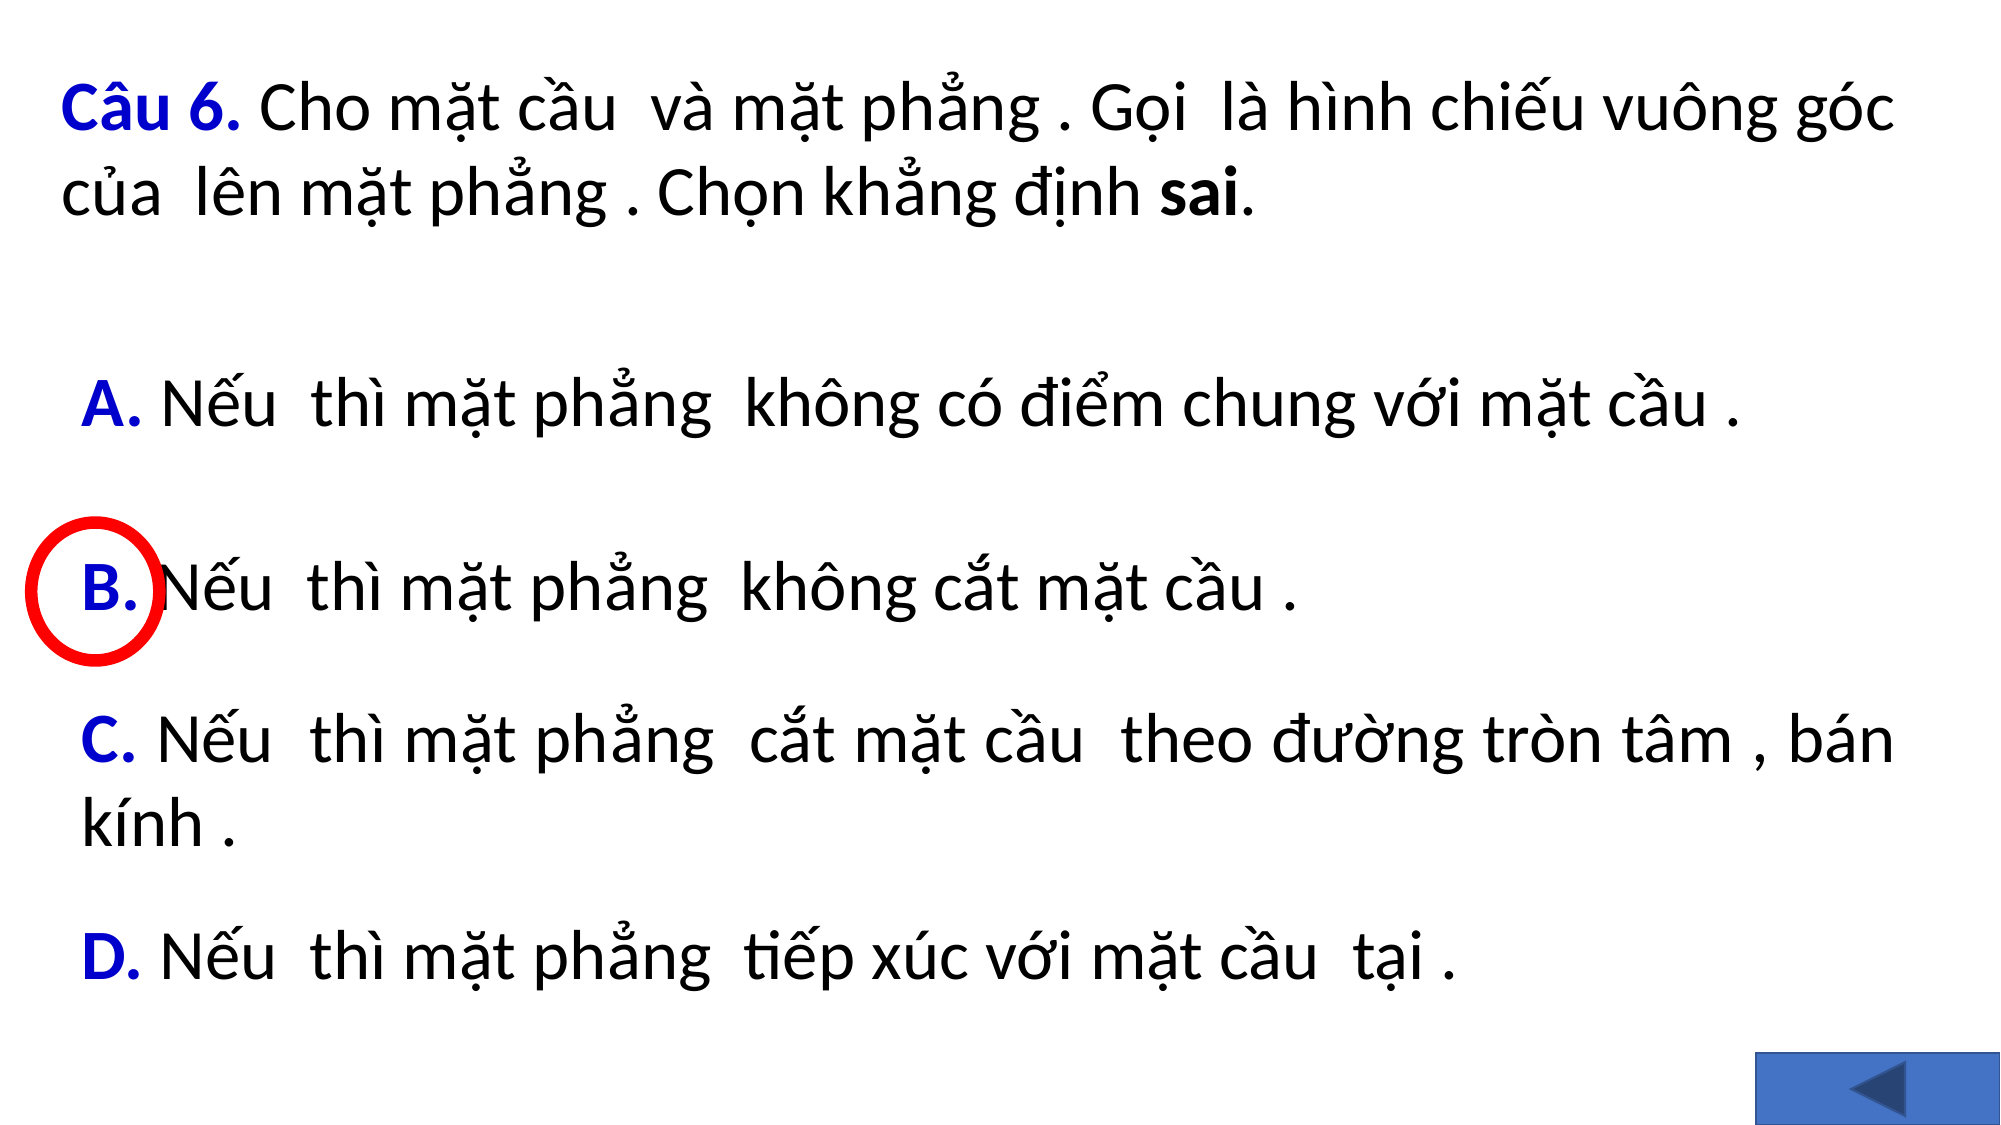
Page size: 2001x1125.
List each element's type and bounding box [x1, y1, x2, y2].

text_box [30, 521, 161, 662]
text_box [1755, 1052, 2000, 1125]
